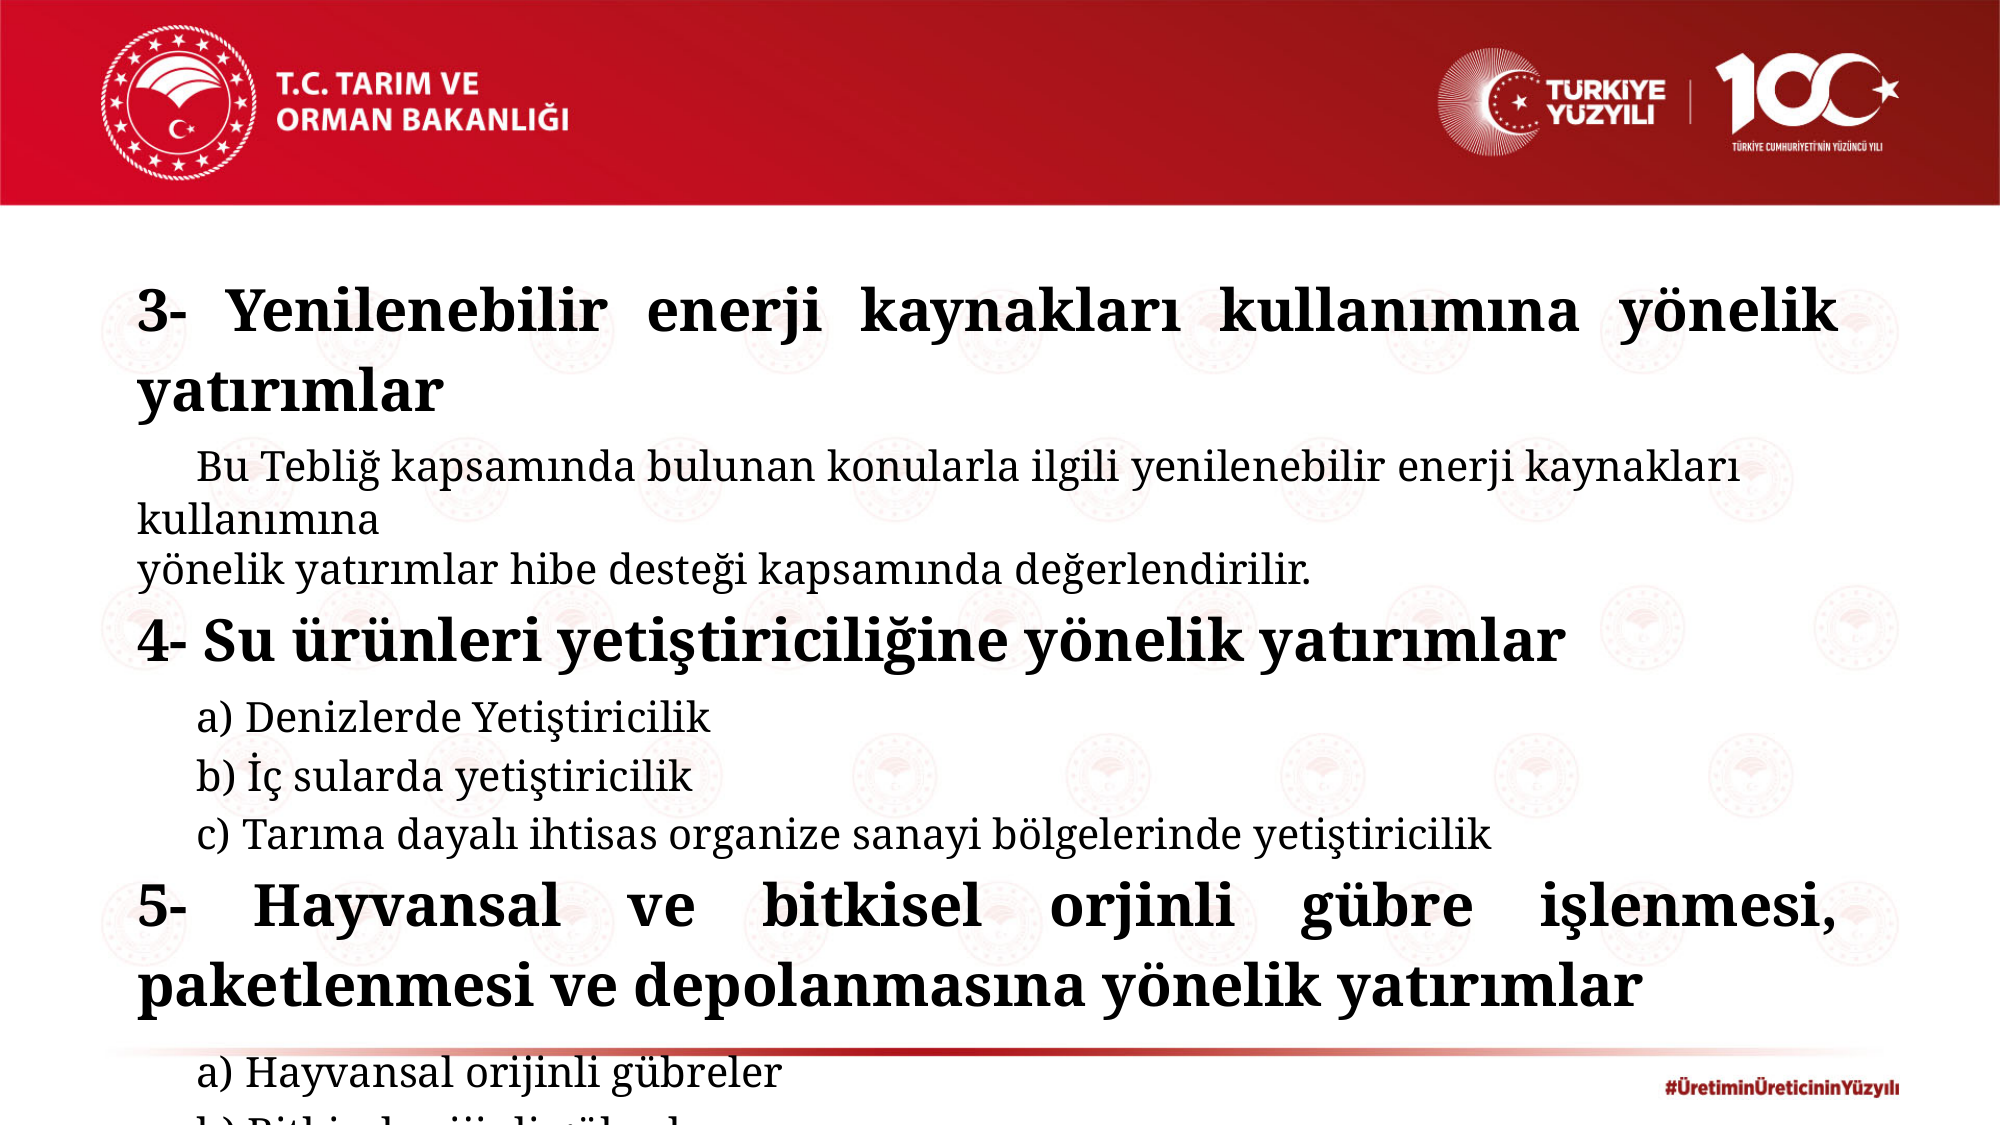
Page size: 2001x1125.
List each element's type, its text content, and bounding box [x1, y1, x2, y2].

picture [0, 0, 2000, 1125]
text_box 3- Yenilenebilir enerji kaynakları kullanımına yönelik yatırımlar Bu Tebliğ kapsamında bulunan konularla ilgili yenilenebilir enerji kaynakları kullanımına yönelik yatırımlar hibe desteği kapsamında değerlendirilir. 4- Su ürünleri yetiştiriciliğine yönelik yatırımlar a) Denizlerde Yetiştiricilik b) İç sularda yetiştiricilik c) Tarıma dayalı ihtisas organize sanayi bölgelerinde yetiştiricilik 5- Hayvansal ve bitkisel orjinli gübre işlenmesi, paketlenmesi ve depolanmasına yönelik yatırımlar a) Hayvansal orijinli gübreler b) Bitkisel orijinli gübreler [63, 254, 1855, 1125]
